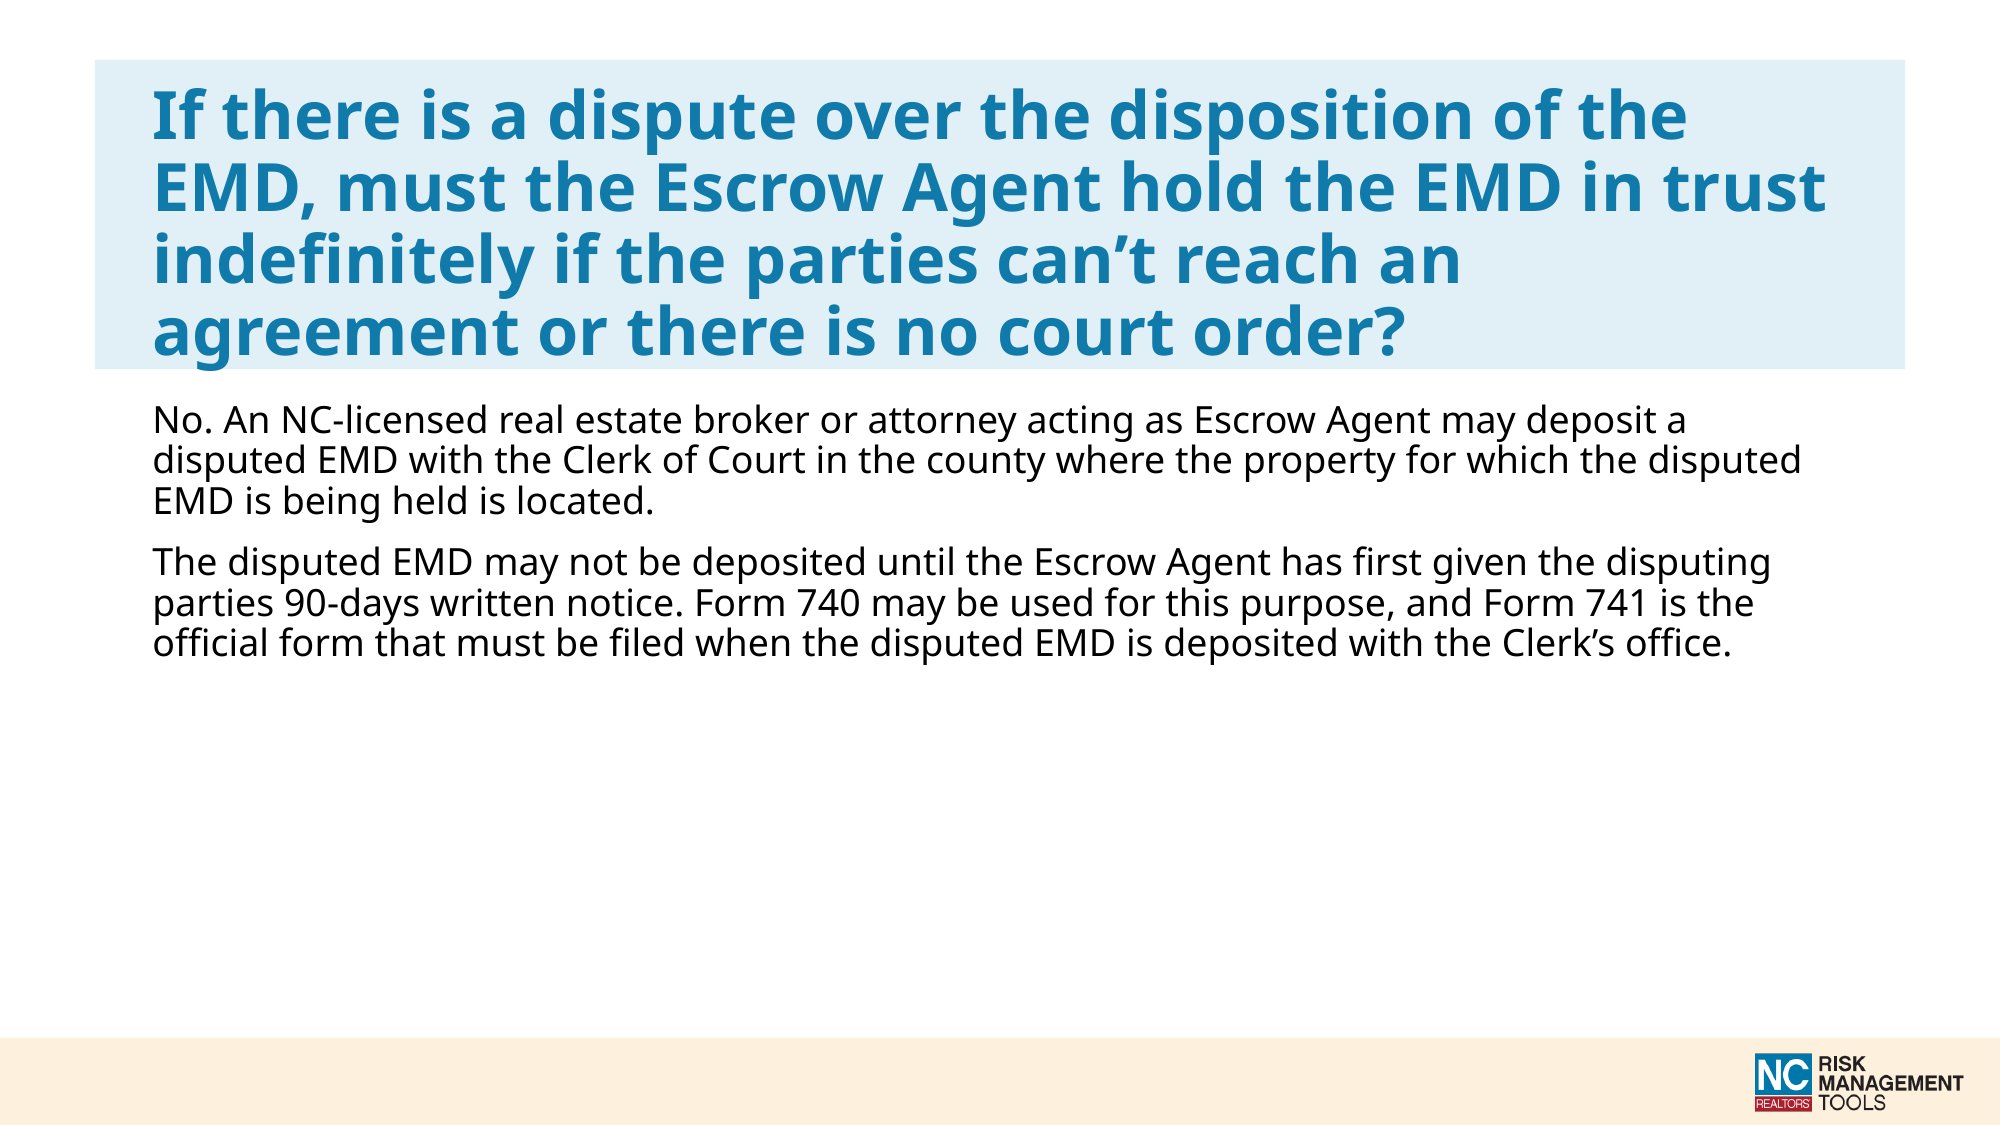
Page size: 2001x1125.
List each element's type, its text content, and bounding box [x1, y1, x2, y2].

text_box No. An NC-licensed real estate broker or attorney acting as Escrow Agent may deposit a disputed EMD with the Clerk of Court in the county where the property for which the disputed EMD is being held is located. The disputed EMD may not be deposited until the Escrow Agent has first given the disputing parties 90-days written notice. Form 740 may be used for this purpose, and Form 741 is the official form that must be filed when the disputed EMD is deposited with the Clerk’s office. [137, 393, 1863, 1014]
text_box [0, 1037, 1712, 1125]
text_box [94, 59, 1906, 370]
picture [1712, 1015, 2000, 1125]
title If there is a dispute over the disposition of the EMD, must the Escrow Agent hold the EMD in trust indefinitely if the parties can’t reach an agreement or there is no court order? [137, 70, 1863, 382]
